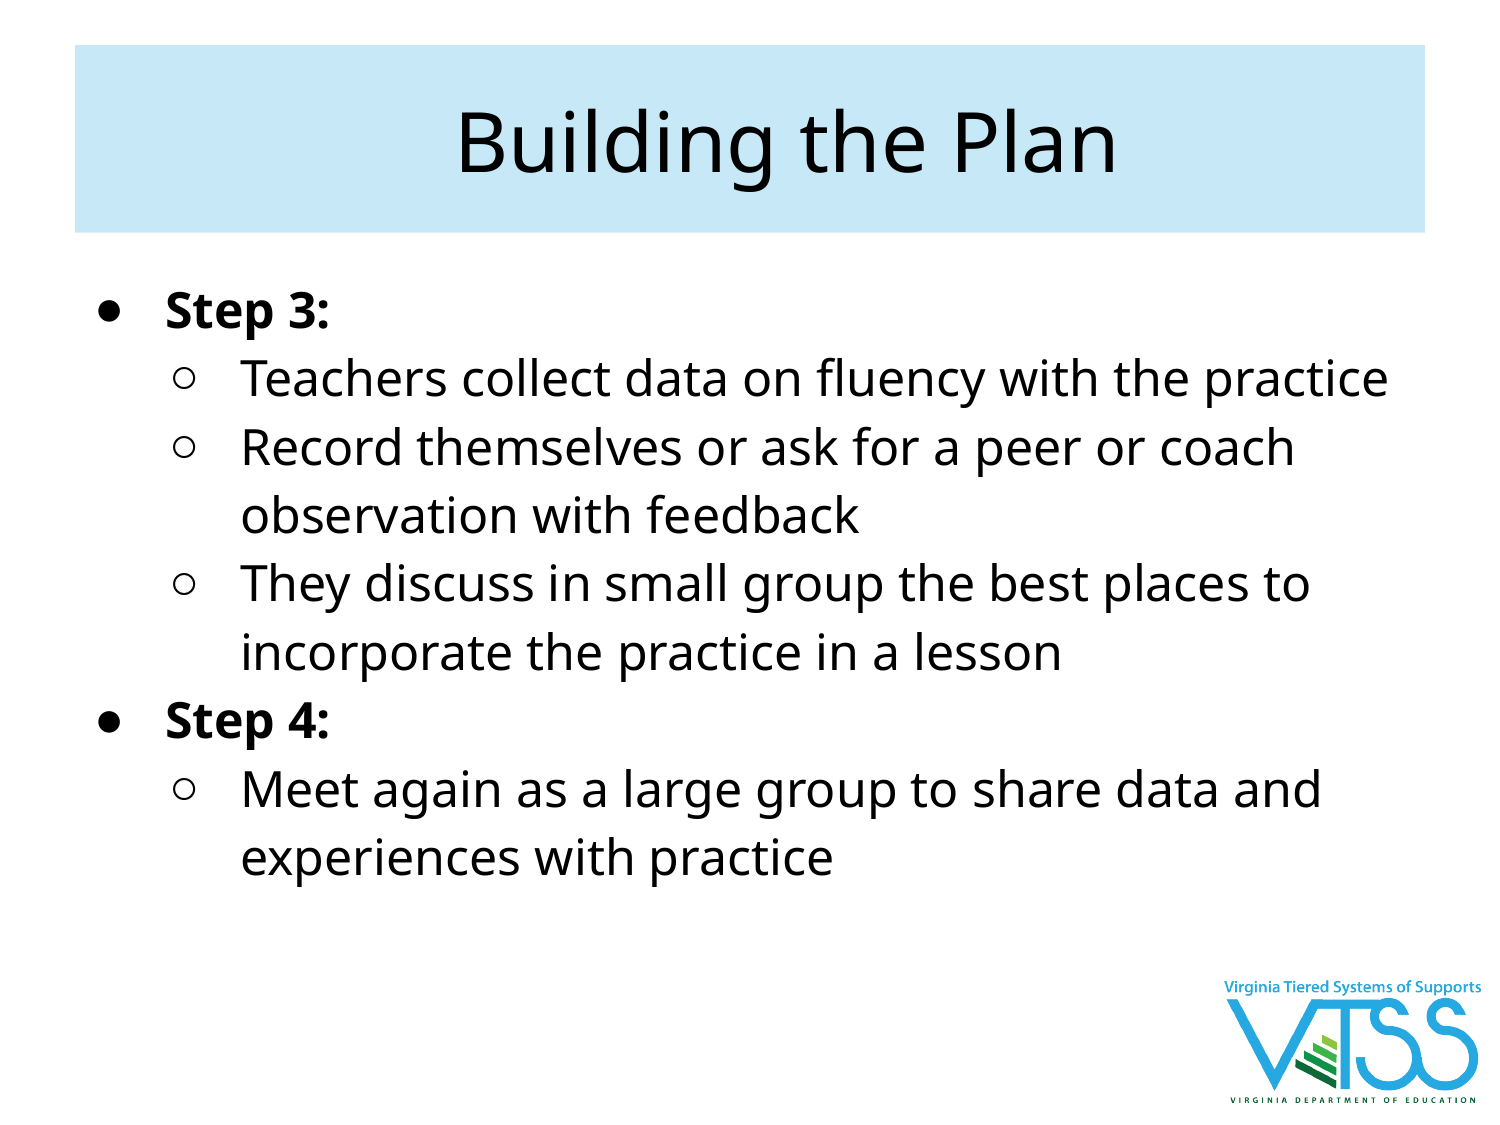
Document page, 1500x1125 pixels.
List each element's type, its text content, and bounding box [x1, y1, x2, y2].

title Building the Plan [75, 45, 1425, 233]
picture [1425, 980, 1481, 1103]
list Step 3: Teachers collect data on fluency with the practice Record themselves or ask for a peer or coach observation with feedback They discuss in small group the best places to incorporate the practice in a lesson Step 4: Meet again as a large group to share data and experiences with practice [75, 262, 1425, 1115]
